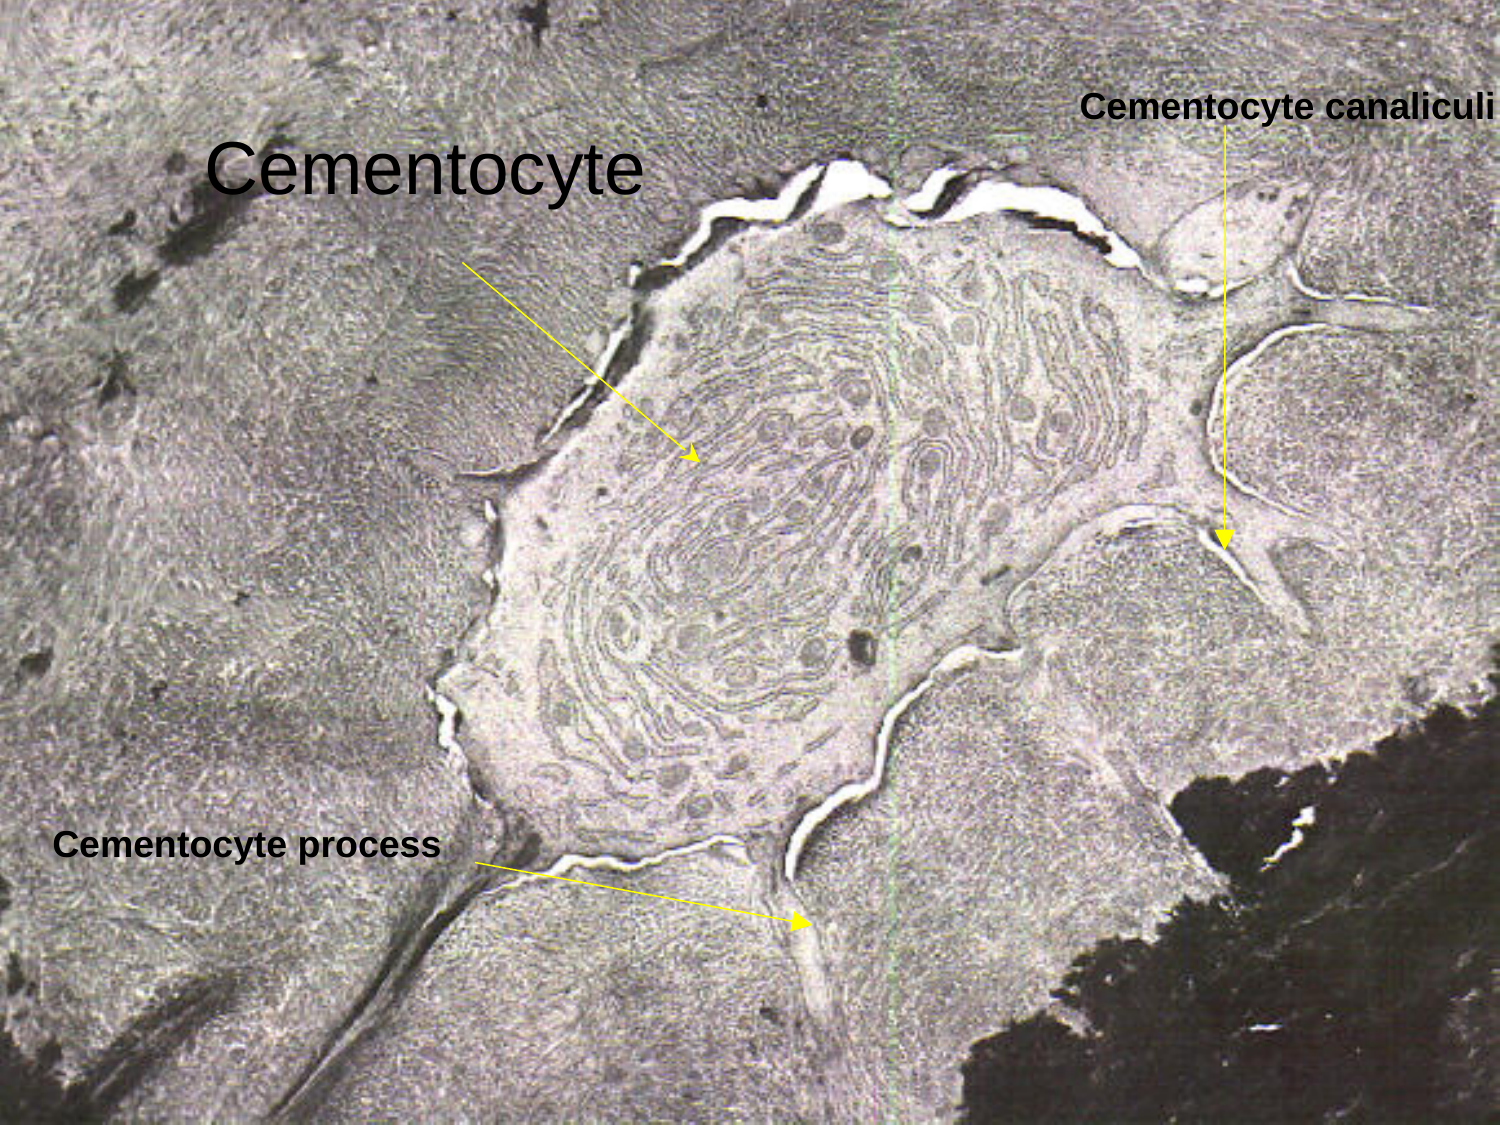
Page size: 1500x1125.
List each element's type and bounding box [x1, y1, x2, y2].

text_box [474, 862, 813, 926]
picture [0, 0, 1500, 1125]
text_box [462, 262, 701, 463]
